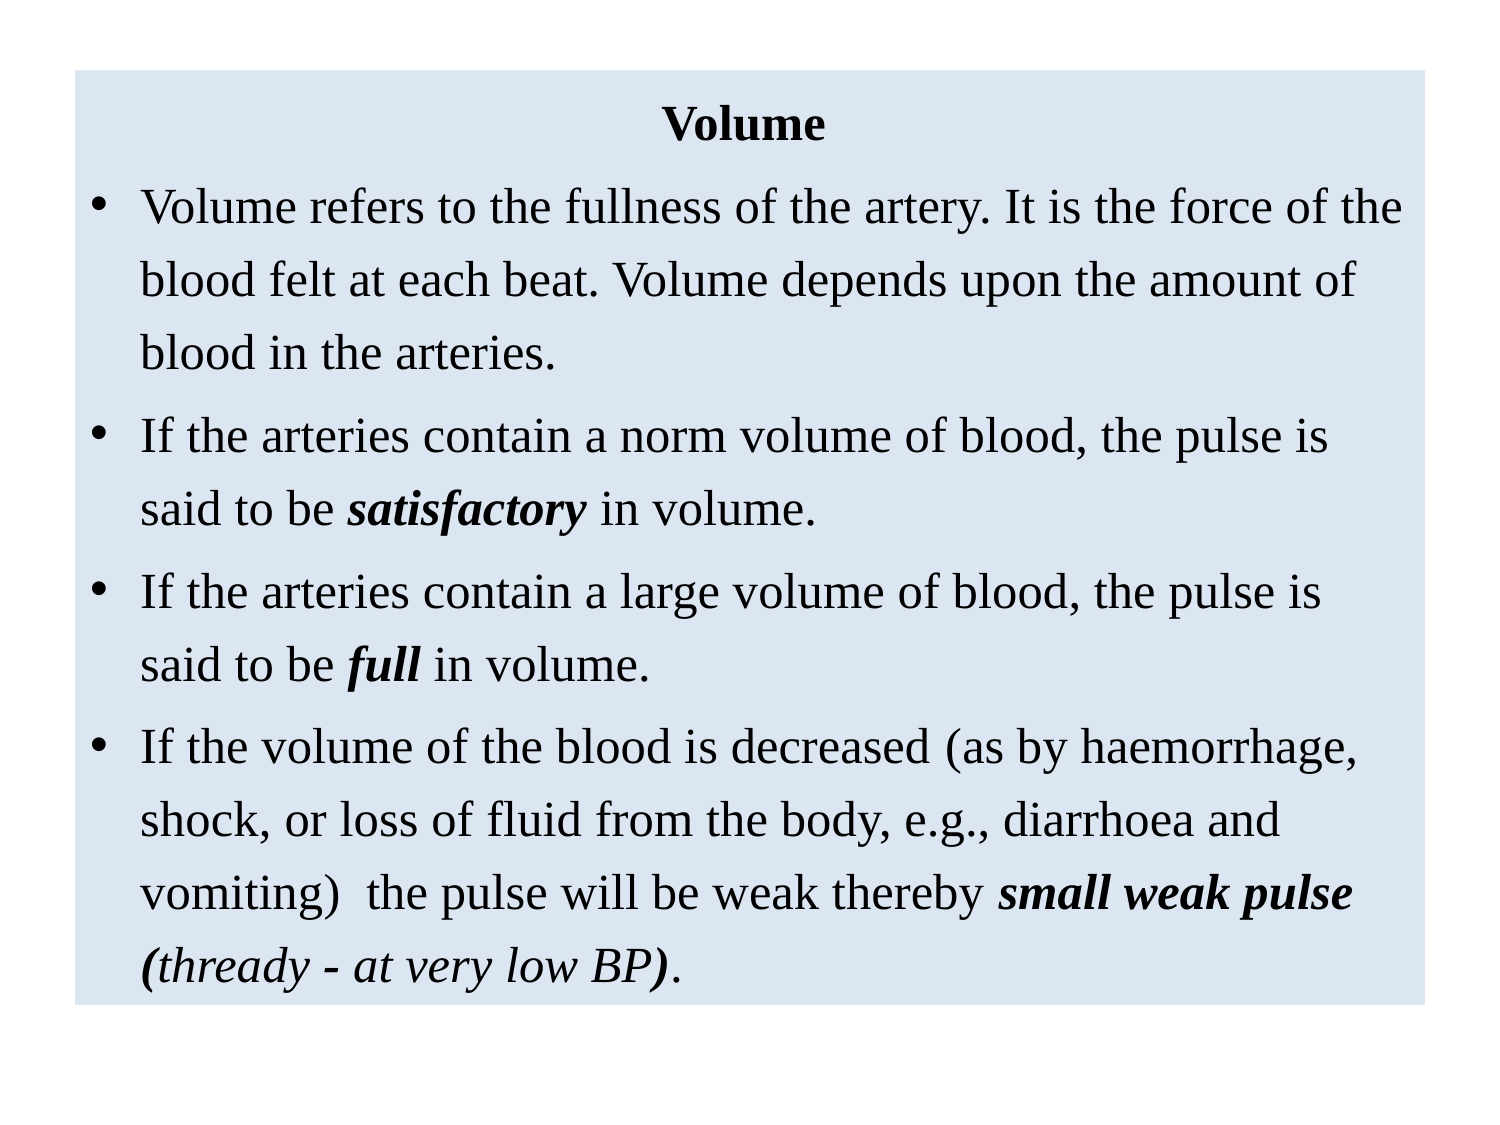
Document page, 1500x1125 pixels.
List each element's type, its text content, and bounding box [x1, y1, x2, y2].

list Volume Volume refers to the fullness of the artery. It is the force of the blood felt at each beat. Volume depends upon the amount of blood in the arteries. If the arteries contain a norm volume of blood, the pulse is said to be satisfactory in volume. If the arteries contain a large volume of blood, the pulse is said to be full in volume. If the volume of the blood is decreased (as by haemorrhage, shock, or loss of fluid from the body, e.g., diarrhoea and vomiting) the pulse will be weak thereby small weak pulse (thready - at very low BP). [75, 70, 1425, 1005]
